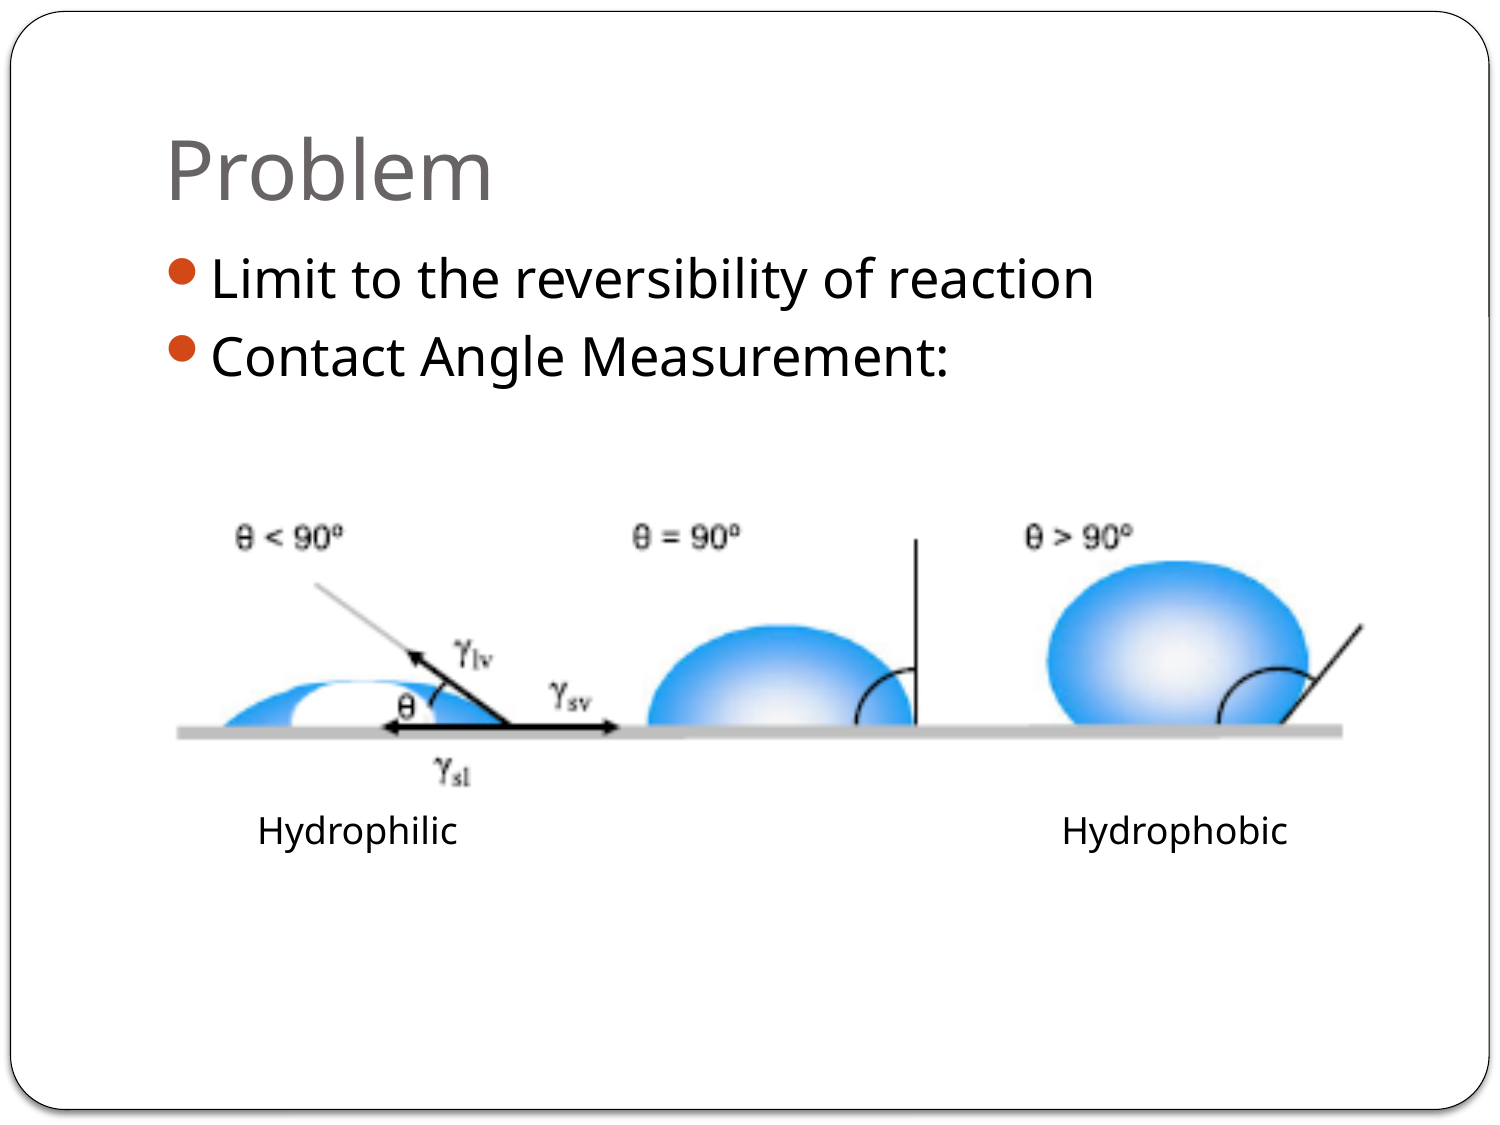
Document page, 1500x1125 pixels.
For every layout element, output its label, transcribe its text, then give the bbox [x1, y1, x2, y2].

text_box Hydrophilic [174, 810, 550, 860]
title Problem [150, 45, 1425, 233]
picture [65, 487, 1451, 801]
list Limit to the reversibility of reaction Contact Angle Measurement: [150, 237, 1425, 485]
list Limit to the reversibility of reaction Contact Angle Measurement: [150, 810, 1425, 988]
text_box Hydrophobic [987, 810, 1363, 860]
